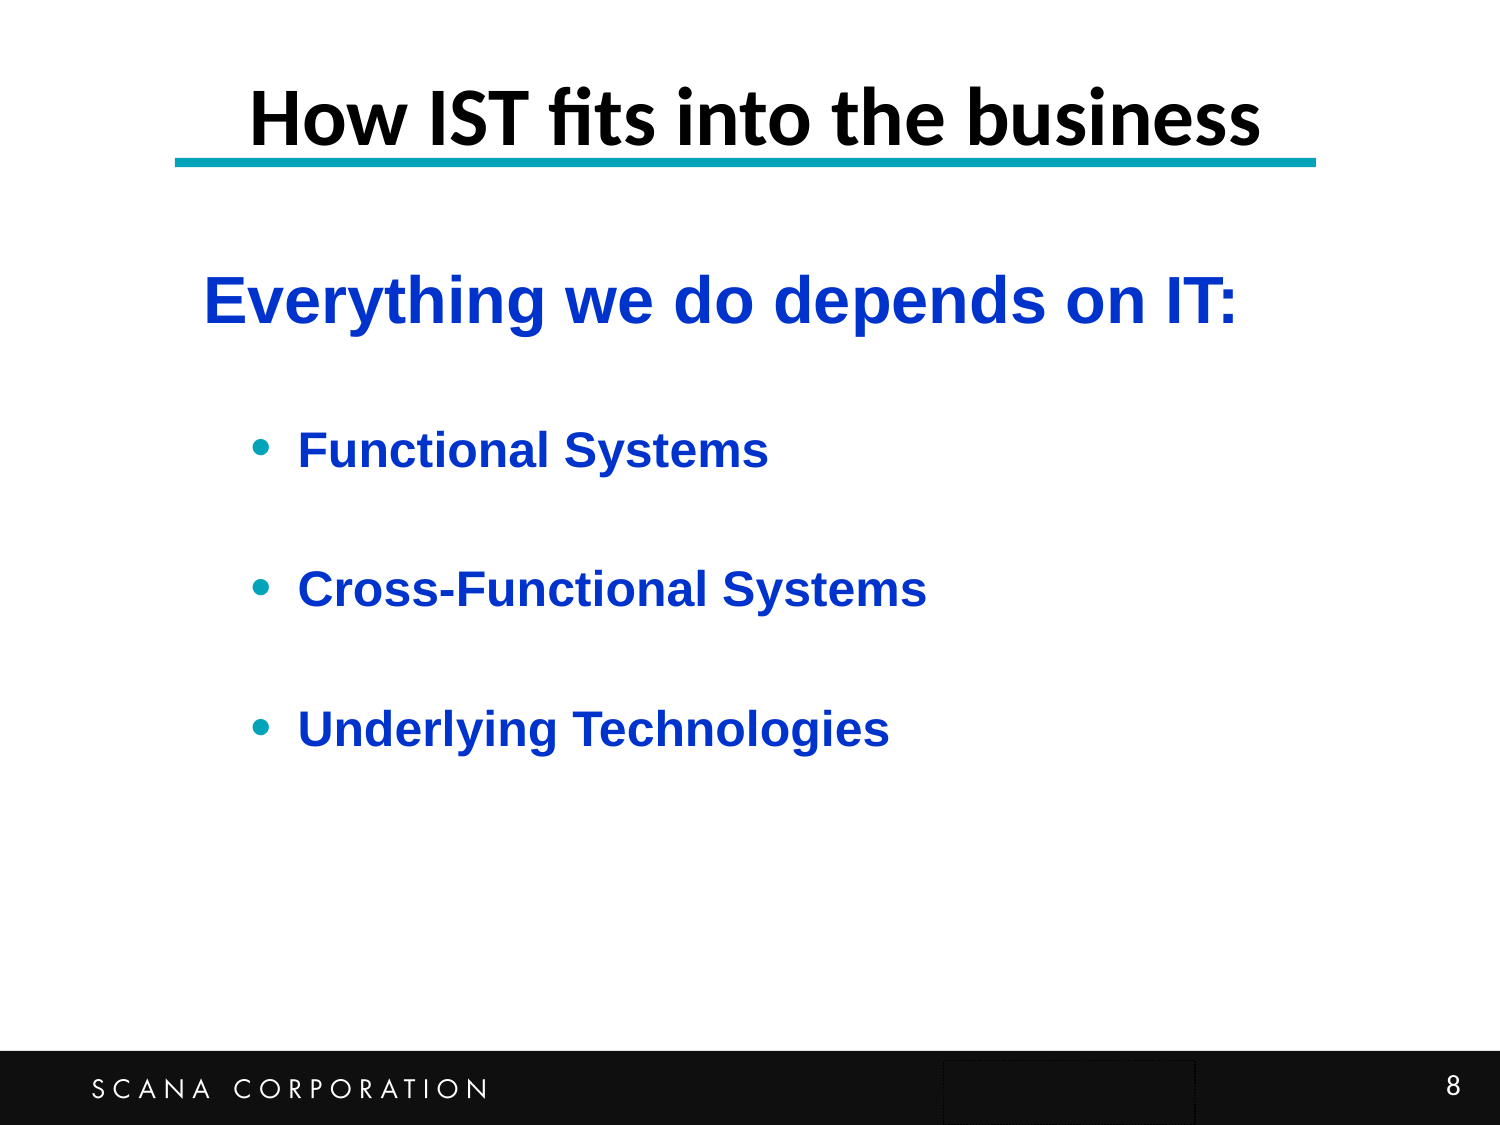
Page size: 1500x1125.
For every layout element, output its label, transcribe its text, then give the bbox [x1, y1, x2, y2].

picture [0, 0, 1500, 1125]
title How IST fits into the business [112, 49, 1401, 175]
slide_number 8 [1125, 1053, 1476, 1114]
text_box Everything we do depends on IT: Functional Systems Cross-Functional Systems Underlying Technologies [187, 249, 1313, 988]
